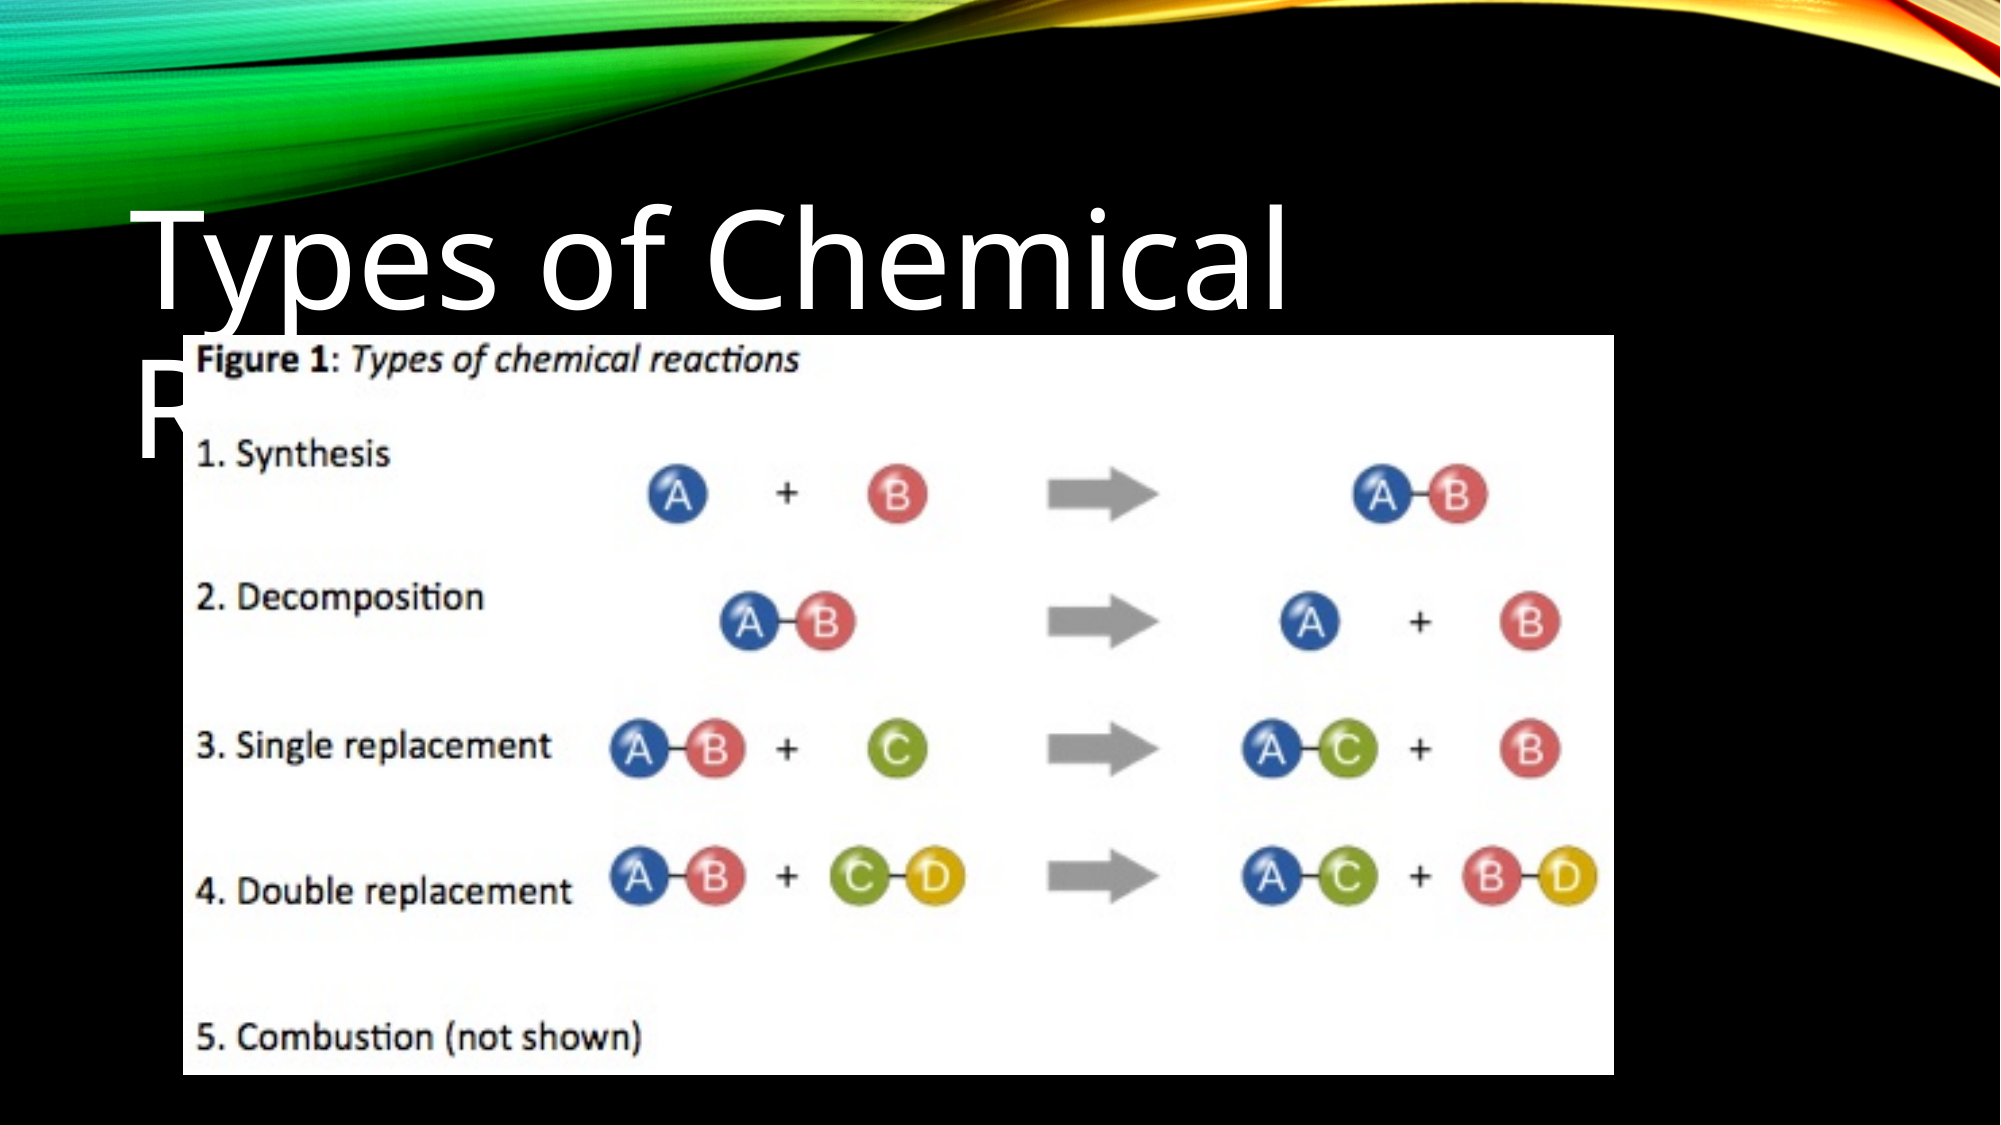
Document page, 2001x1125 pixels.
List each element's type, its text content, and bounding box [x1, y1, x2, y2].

picture [182, 335, 1614, 1076]
list Types of Chemical Reactions [114, 183, 1874, 357]
picture [0, 0, 2000, 237]
